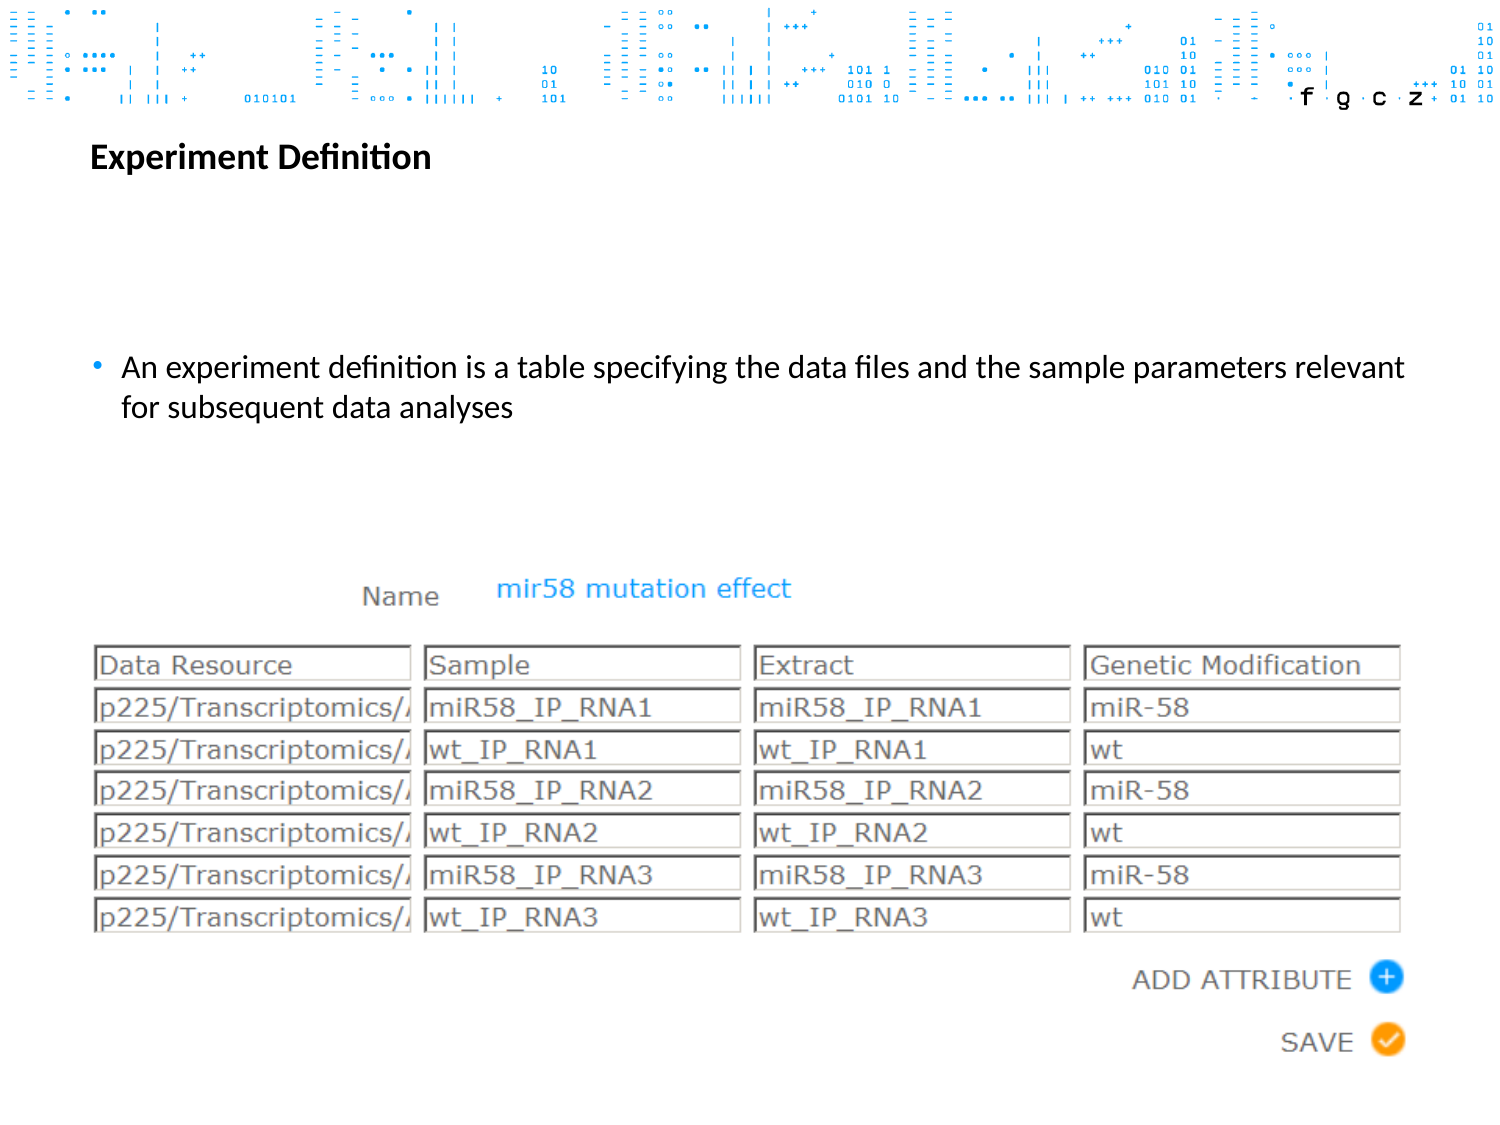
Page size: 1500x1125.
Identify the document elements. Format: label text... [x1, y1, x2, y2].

title Experiment Definition [74, 124, 1426, 186]
picture [0, 0, 1500, 125]
list An experiment definition is a table specifying the data files and the sample parameters relevant for subsequent data analyses [76, 337, 1428, 492]
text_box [62, 562, 1437, 1077]
